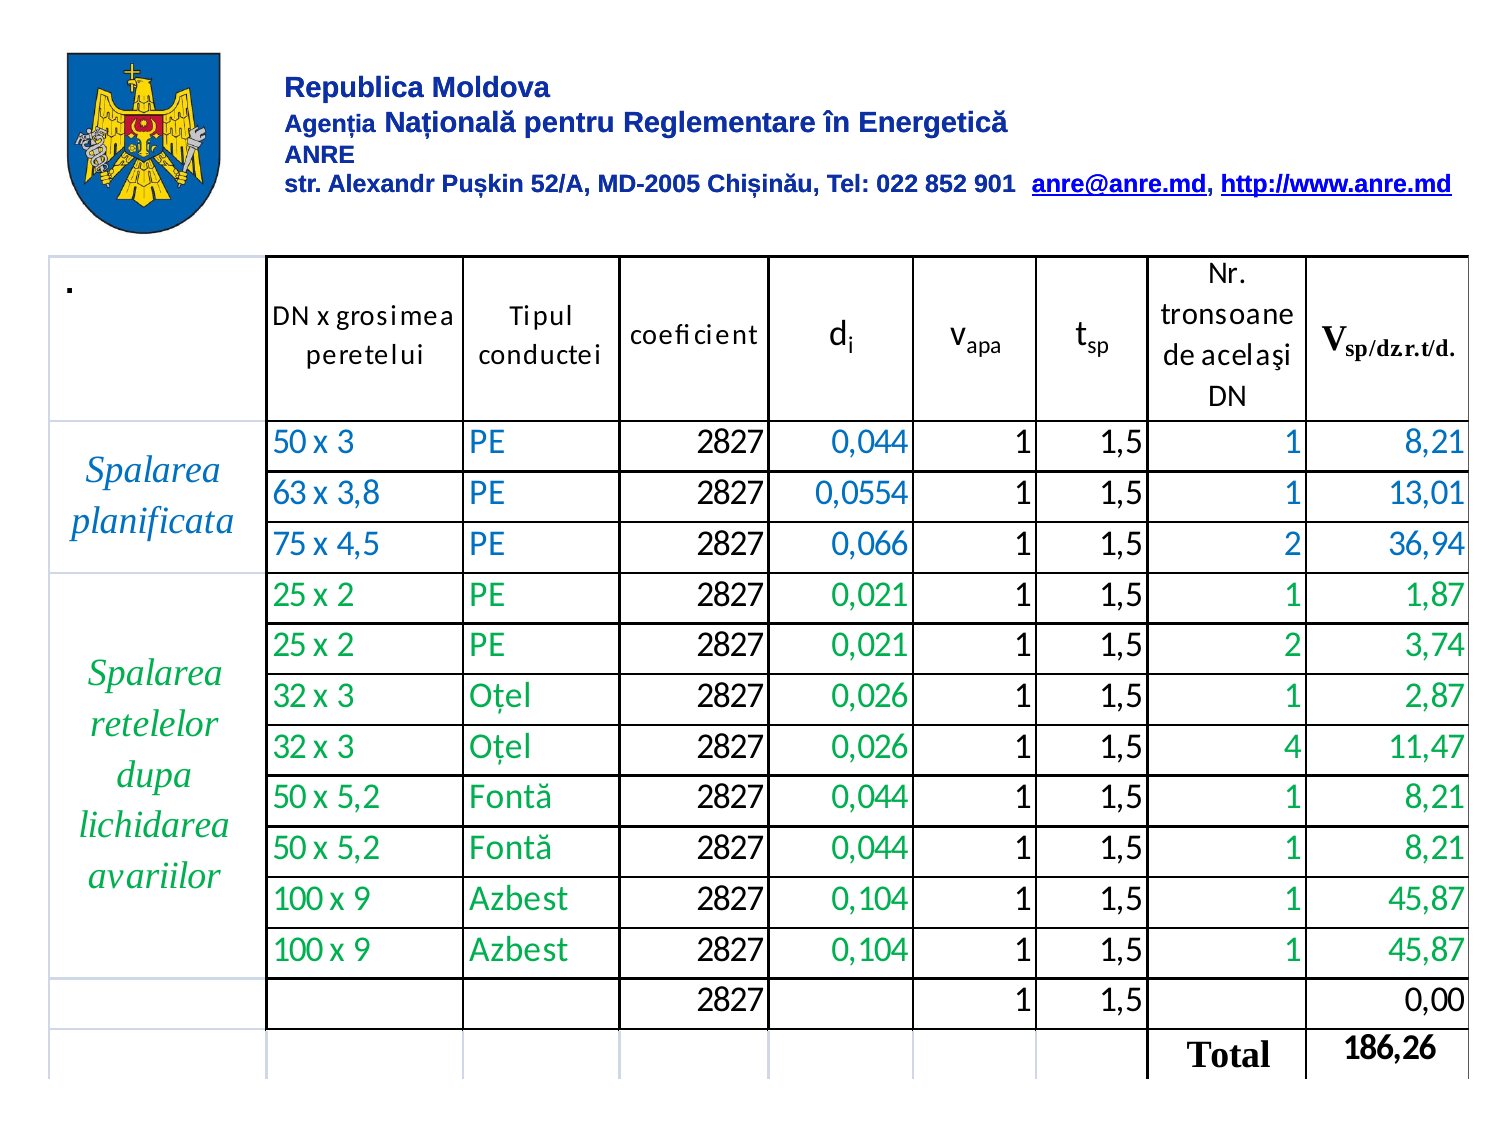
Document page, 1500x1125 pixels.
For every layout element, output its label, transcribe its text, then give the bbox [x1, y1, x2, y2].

picture [47, 255, 1472, 1082]
text_box Republica Moldova Agenția Națională pentru Reglementare în Energetică ANRE str. Alexandr Pușkin 52/A, MD-2005 Chișinău, Tel: 022 852 901 anre@anre.md, http://www.anre.md [269, 50, 1475, 233]
title . [49, 252, 1500, 1095]
picture [61, 48, 225, 237]
